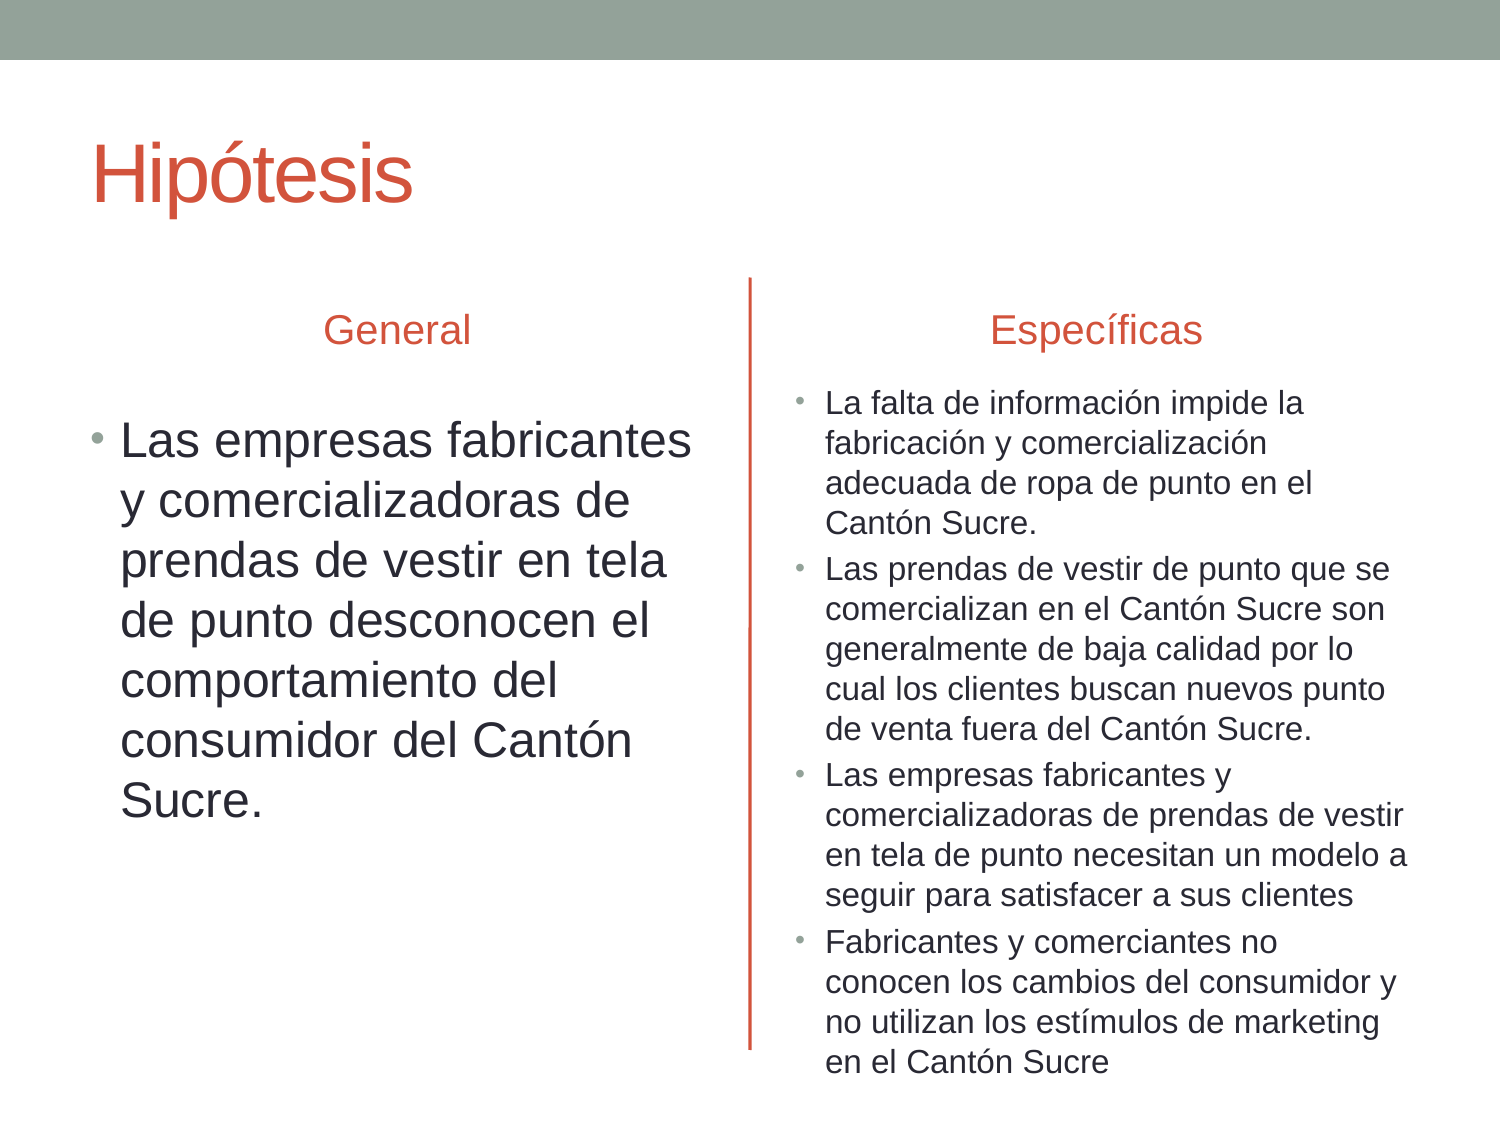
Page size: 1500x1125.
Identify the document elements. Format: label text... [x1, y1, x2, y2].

list Específicas [780, 275, 1425, 373]
list General [75, 275, 720, 380]
list Las empresas fabricantes y comercializadoras de prendas de vestir en tela de punto desconocen el comportamiento del consumidor del Cantón Sucre. [75, 399, 720, 1049]
title Hipótesis [75, 87, 1425, 250]
list La falta de información impide la fabricación y comercialización adecuada de ropa de punto en el Cantón Sucre. Las prendas de vestir de punto que se comercializan en el Cantón Sucre son generalmente de baja calidad por lo cual los clientes buscan nuevos punto de venta fuera del Cantón Sucre. Las empresas fabricantes y comercializadoras de prendas de vestir en tela de punto necesitan un modelo a seguir para satisfacer a sus clientes Fabricantes y comerciantes no conocen los cambios del consumidor y no utilizan los estímulos de marketing en el Cantón Sucre [780, 373, 1425, 1022]
